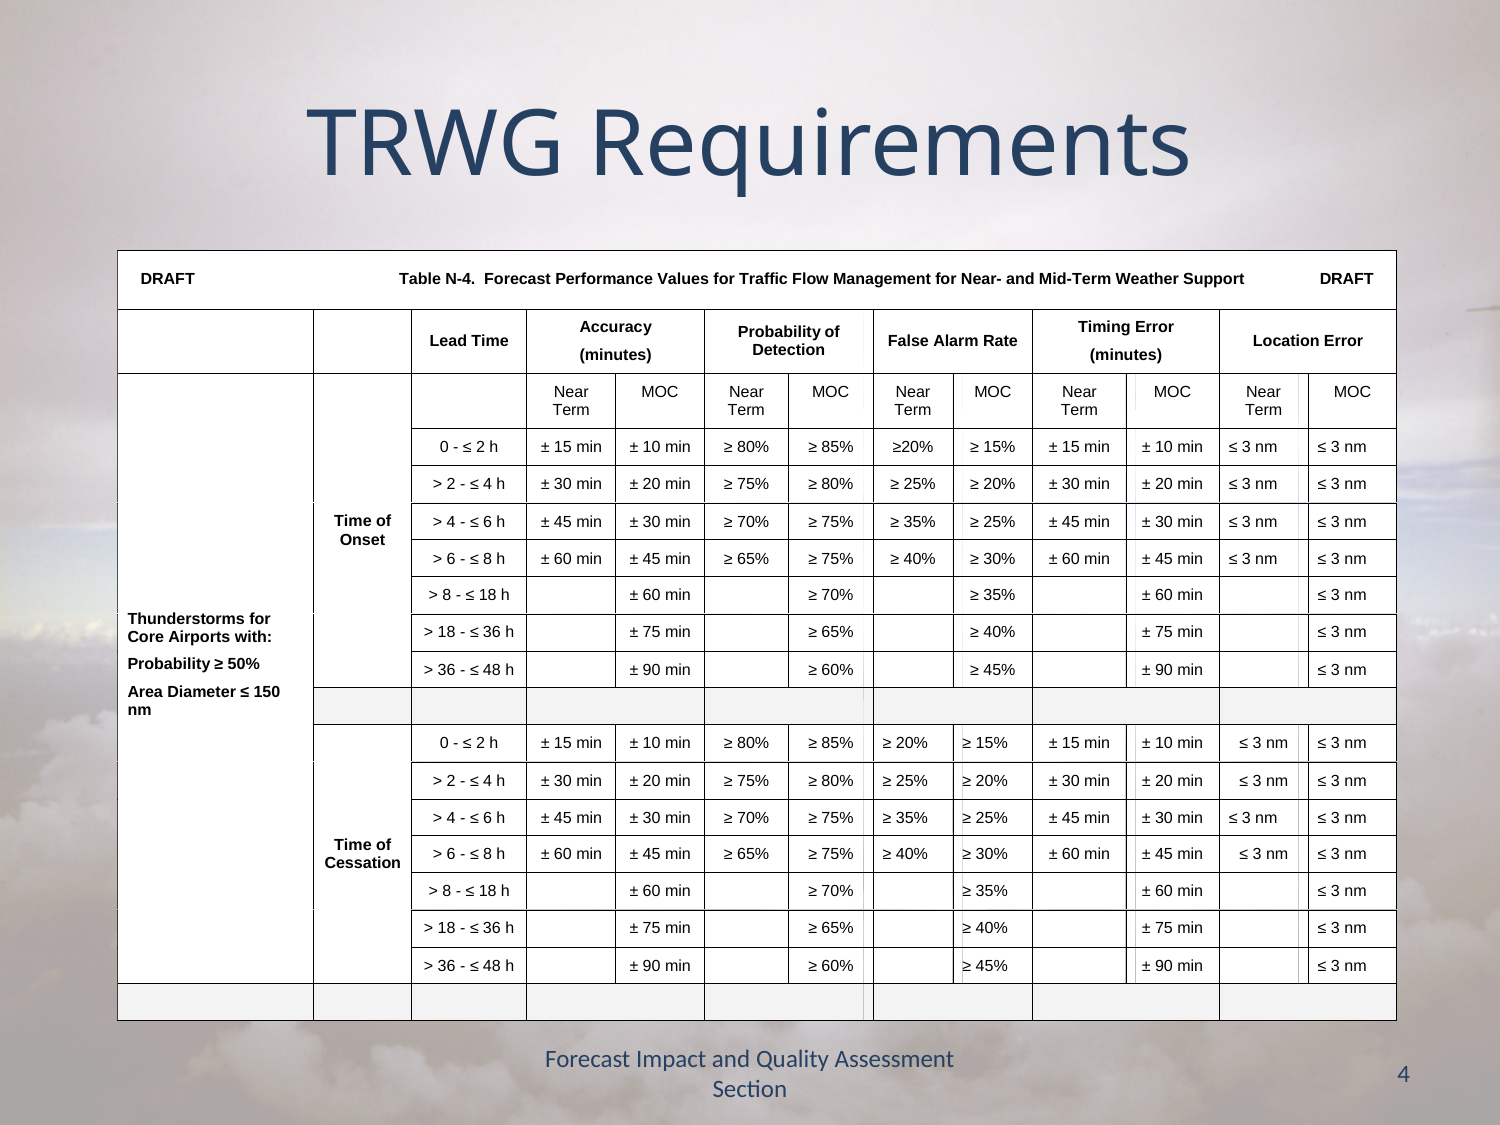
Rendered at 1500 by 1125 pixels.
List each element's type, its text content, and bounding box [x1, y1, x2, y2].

slide_number 4 [1074, 1042, 1425, 1103]
title TRWG Requirements [75, 45, 1425, 233]
footer Forecast Impact and Quality Assessment Section [512, 1072, 988, 1103]
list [117, 249, 1414, 1063]
